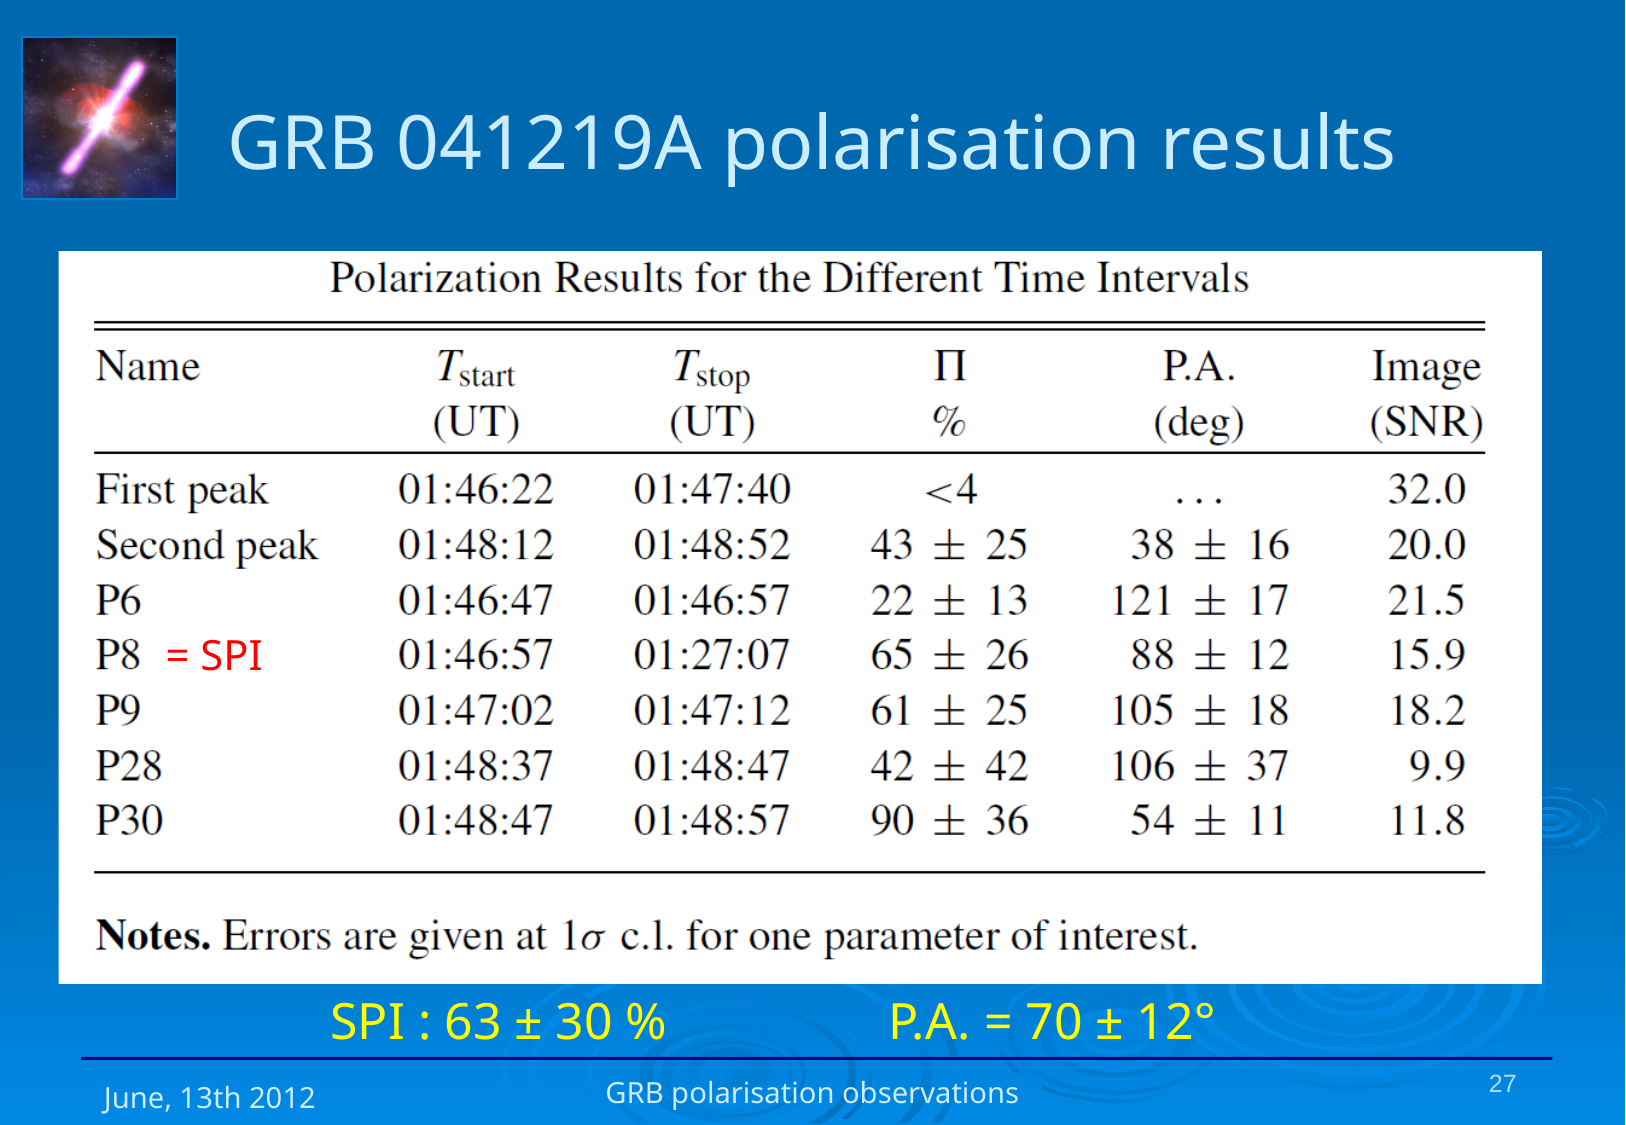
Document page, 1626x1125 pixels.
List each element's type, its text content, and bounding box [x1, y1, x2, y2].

title GRB 041219A polarisation results [81, 45, 1544, 233]
text_box GRB polarisation observations [555, 1067, 1070, 1125]
picture [22, 37, 177, 199]
text_box June, 13th 2012 [20, 1071, 400, 1125]
text_box SPI : 63 ± 30 % P.A. = 70 ± 12° [214, 992, 1332, 1057]
picture [58, 251, 1543, 985]
